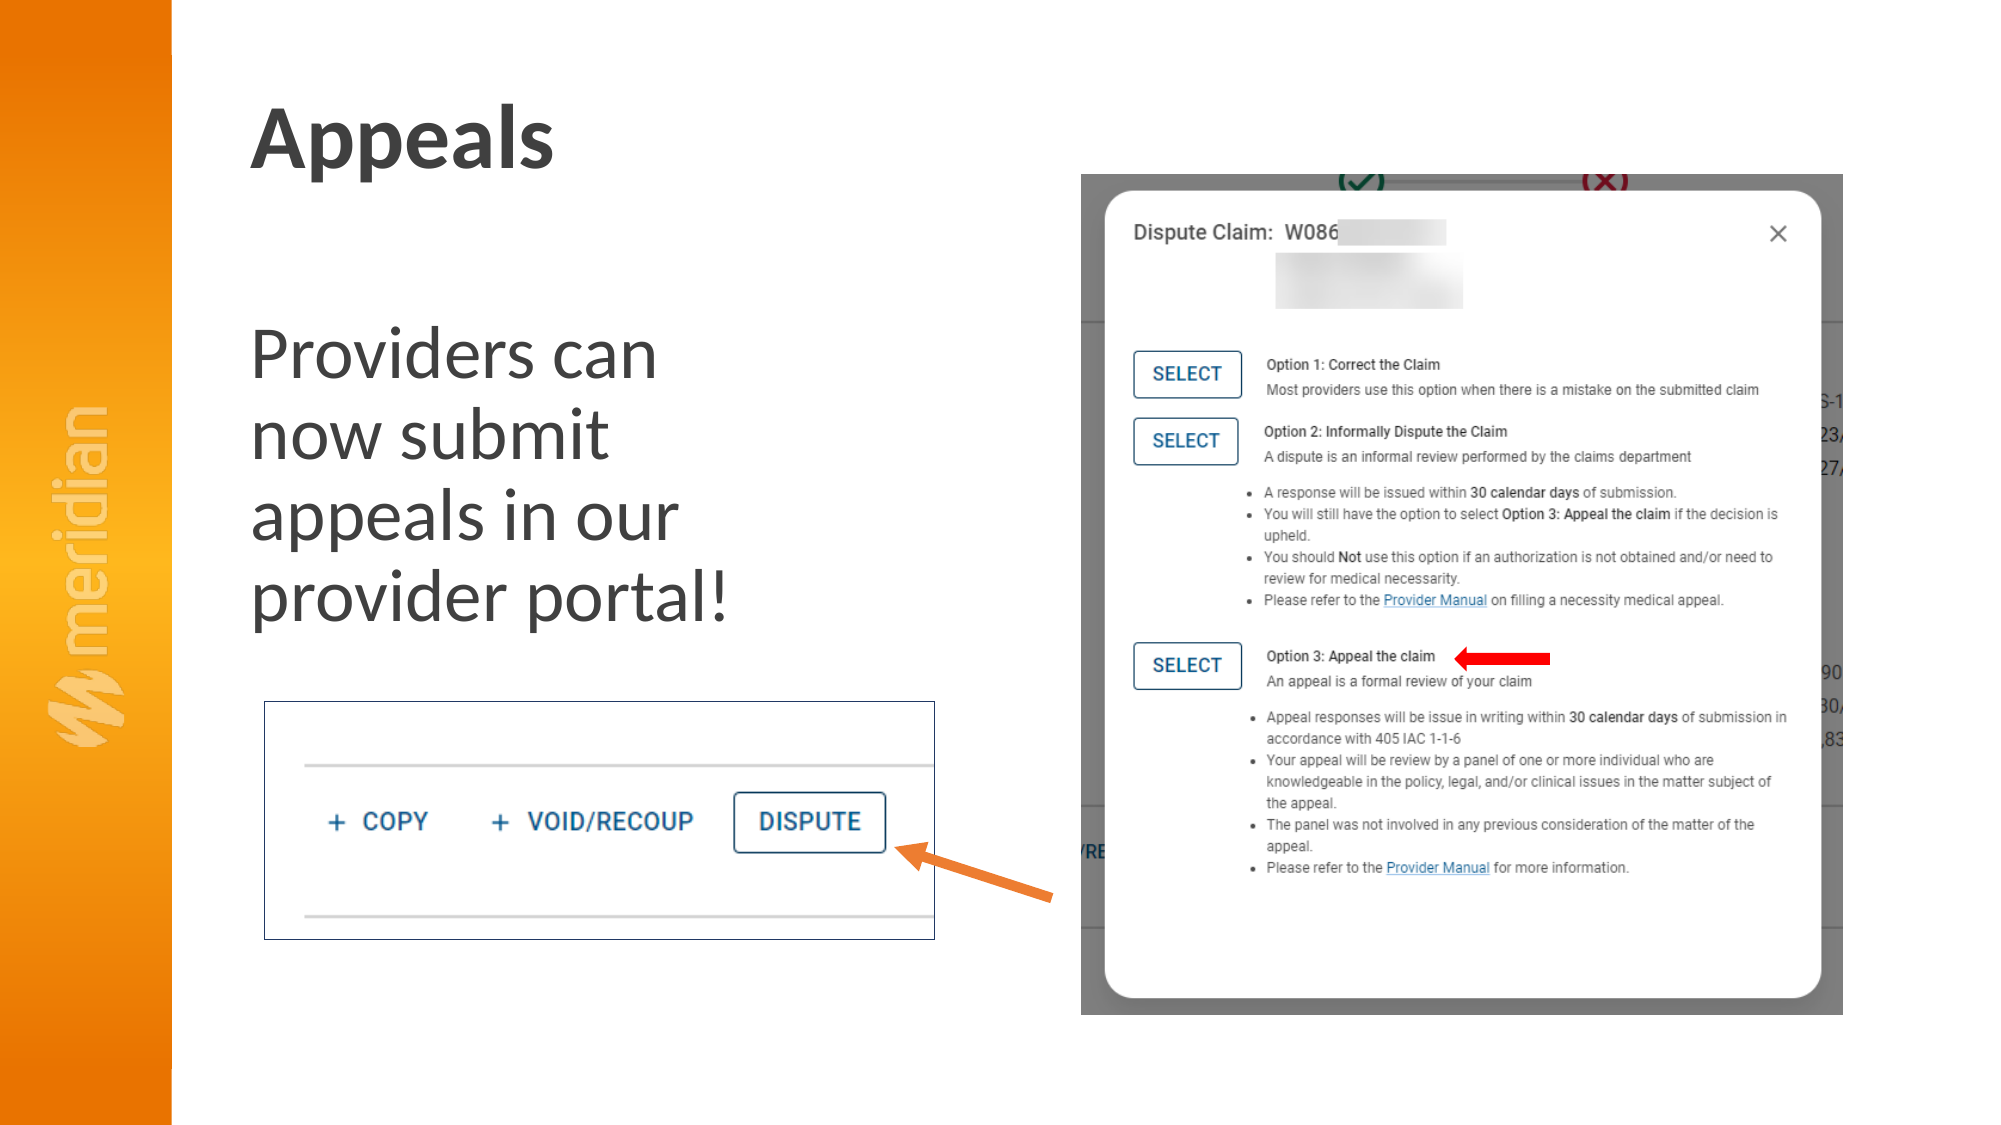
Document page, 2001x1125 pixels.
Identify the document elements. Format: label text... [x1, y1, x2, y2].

picture [1081, 174, 1843, 1015]
list Providers can now submit appeals in our provider portal! [235, 195, 787, 991]
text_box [894, 846, 1052, 899]
picture [264, 701, 934, 940]
title Appeals [235, 45, 1900, 233]
